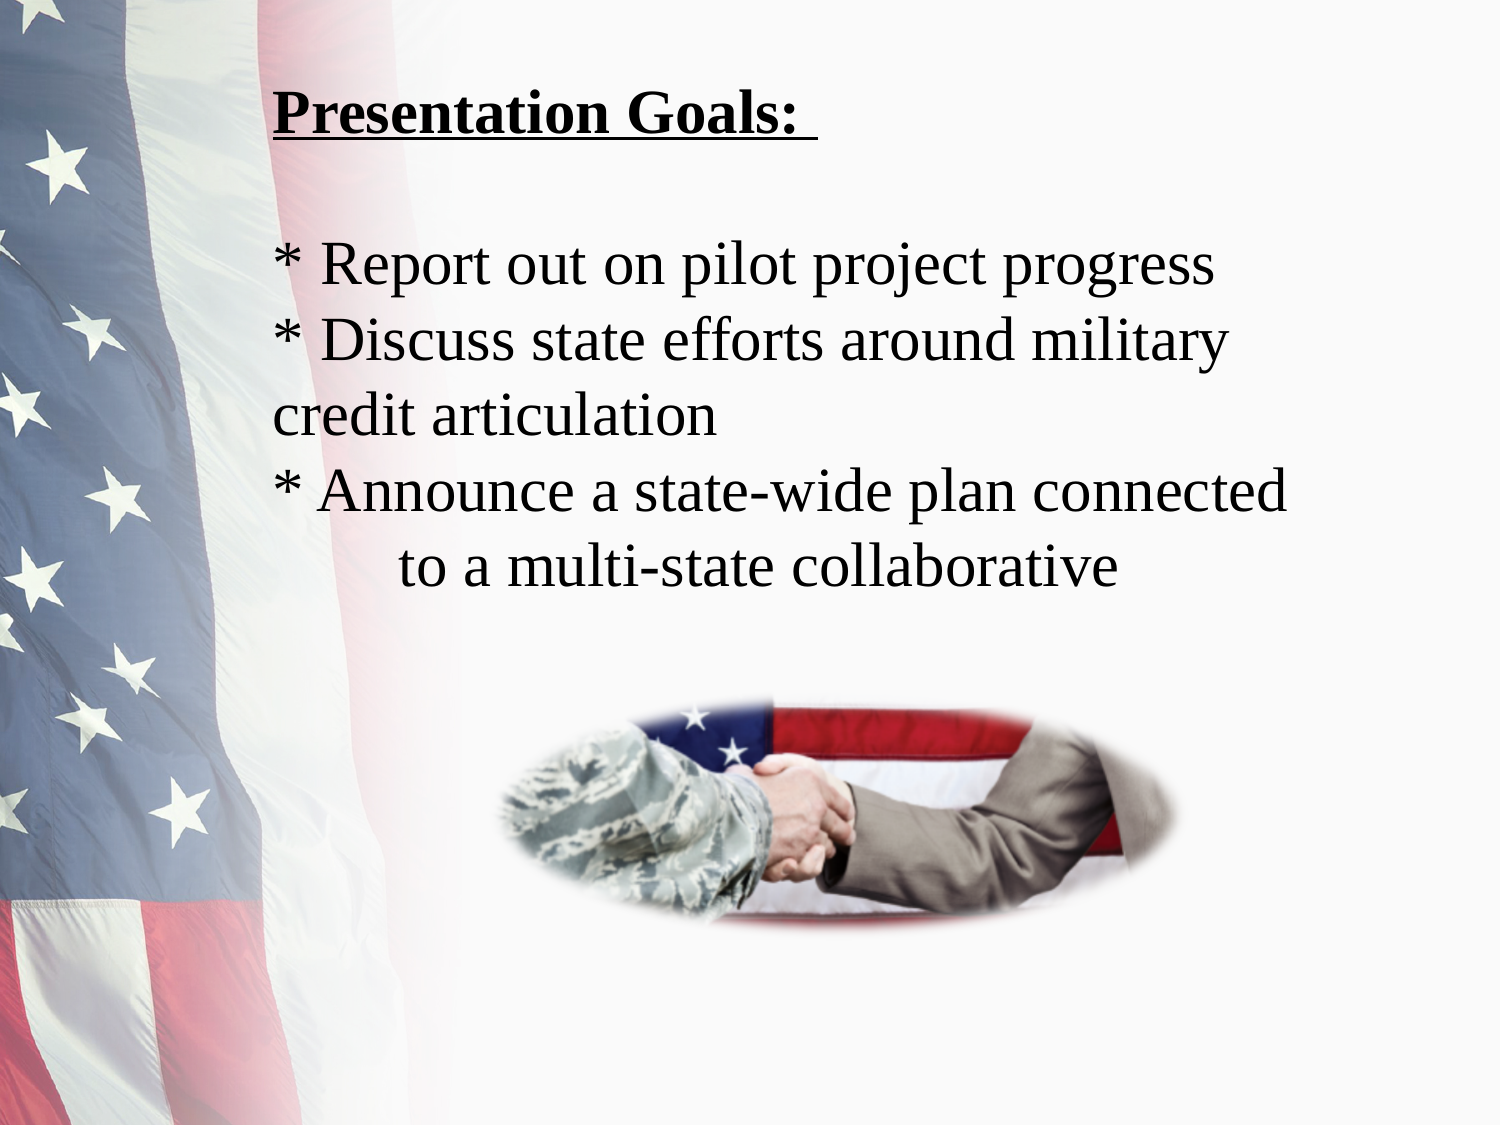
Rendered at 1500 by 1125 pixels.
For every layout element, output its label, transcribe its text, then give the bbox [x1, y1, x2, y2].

picture [487, 687, 1191, 941]
title Presentation Goals: * Report out on pilot project progress * Discuss state efforts around military credit articulation * Announce a state-wide plan connected to a multi-state collaborative [257, 62, 1421, 700]
